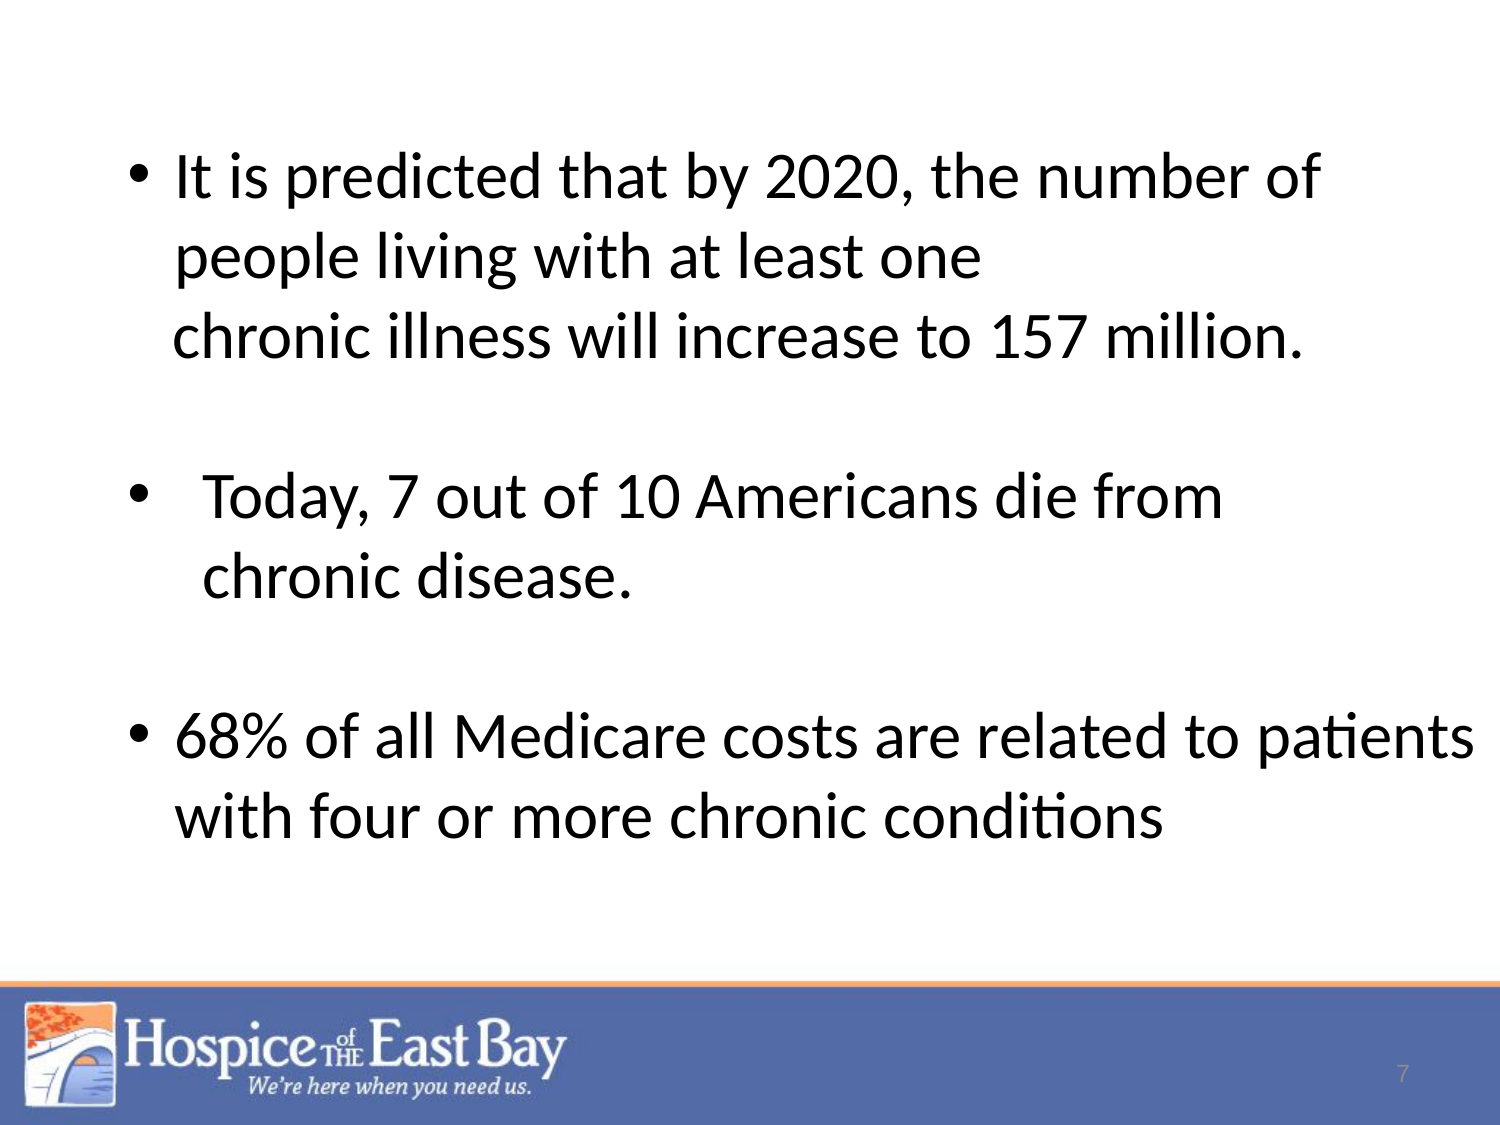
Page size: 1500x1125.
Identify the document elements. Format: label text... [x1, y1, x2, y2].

slide_number 7 [1074, 1042, 1425, 1103]
text_box It is predicted that by 2020, the number of people living with at least one chronic illness will increase to 157 million. Today, 7 out of 10 Americans die from chronic disease. 68% of all Medicare costs are related to patients with four or more chronic conditions [112, 124, 1500, 860]
picture [0, 0, 1500, 1125]
